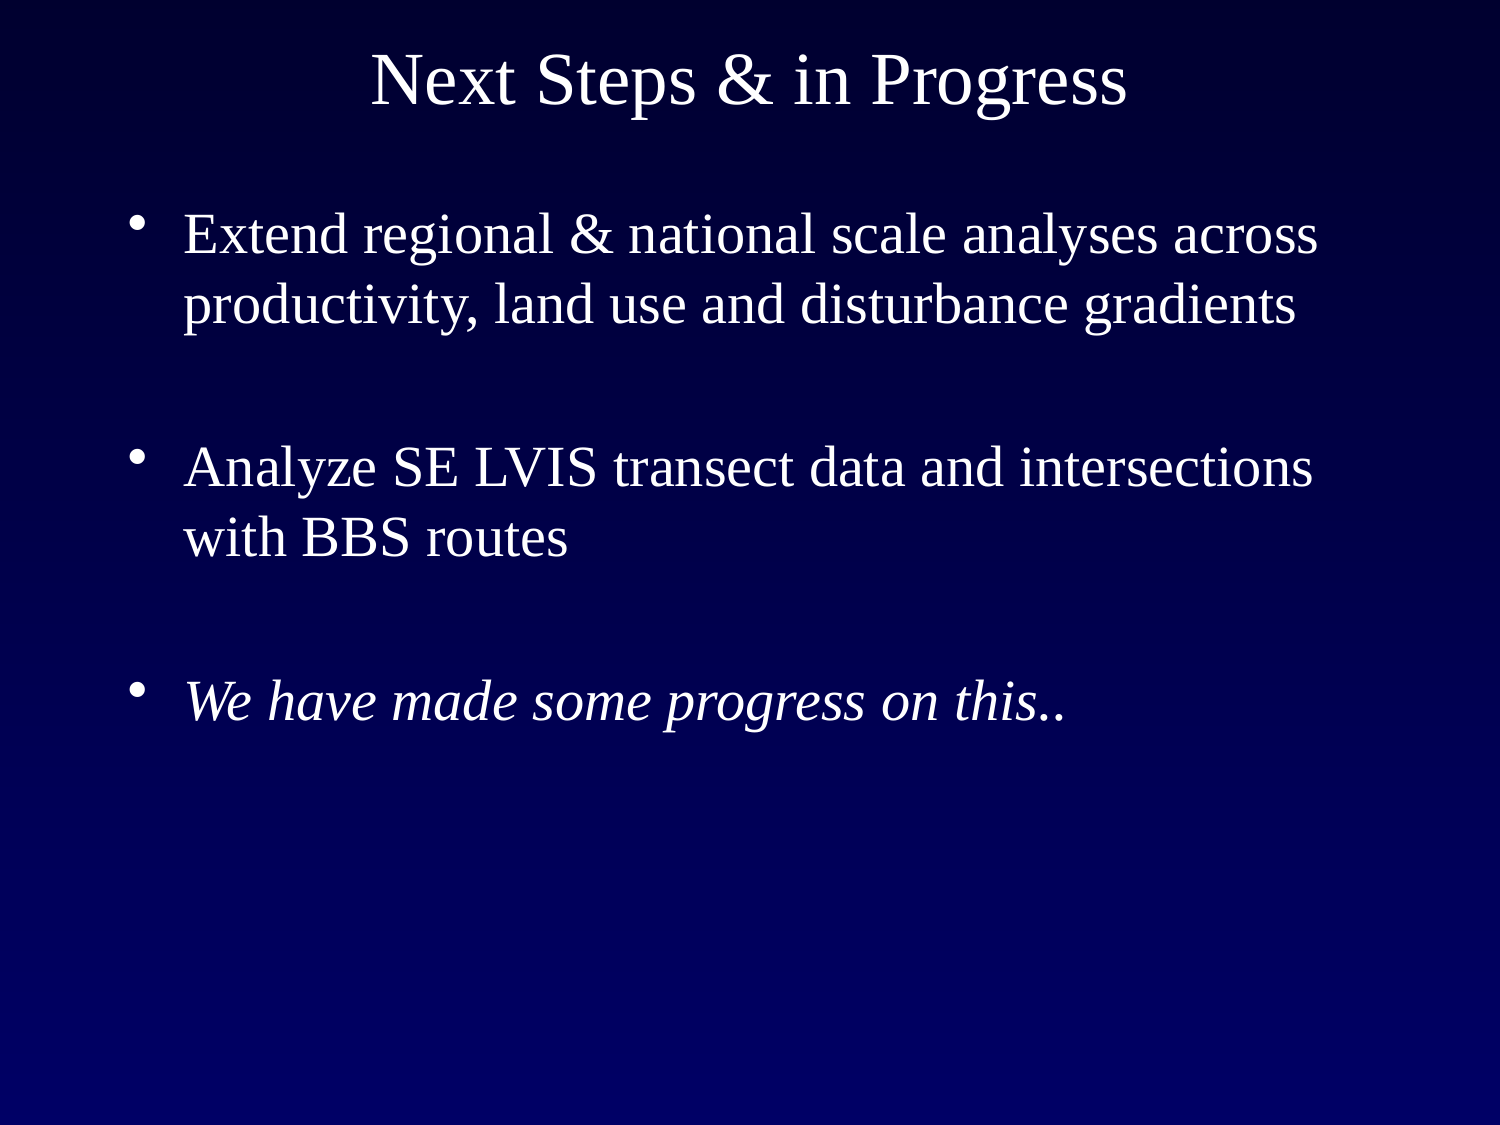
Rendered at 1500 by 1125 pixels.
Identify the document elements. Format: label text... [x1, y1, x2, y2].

list Extend regional & national scale analyses across productivity, land use and disturbance gradients Analyze SE LVIS transect data and intersections with BBS routes We have made some progress on this.. [112, 187, 1388, 863]
title Next Steps & in Progress [112, 0, 1388, 151]
